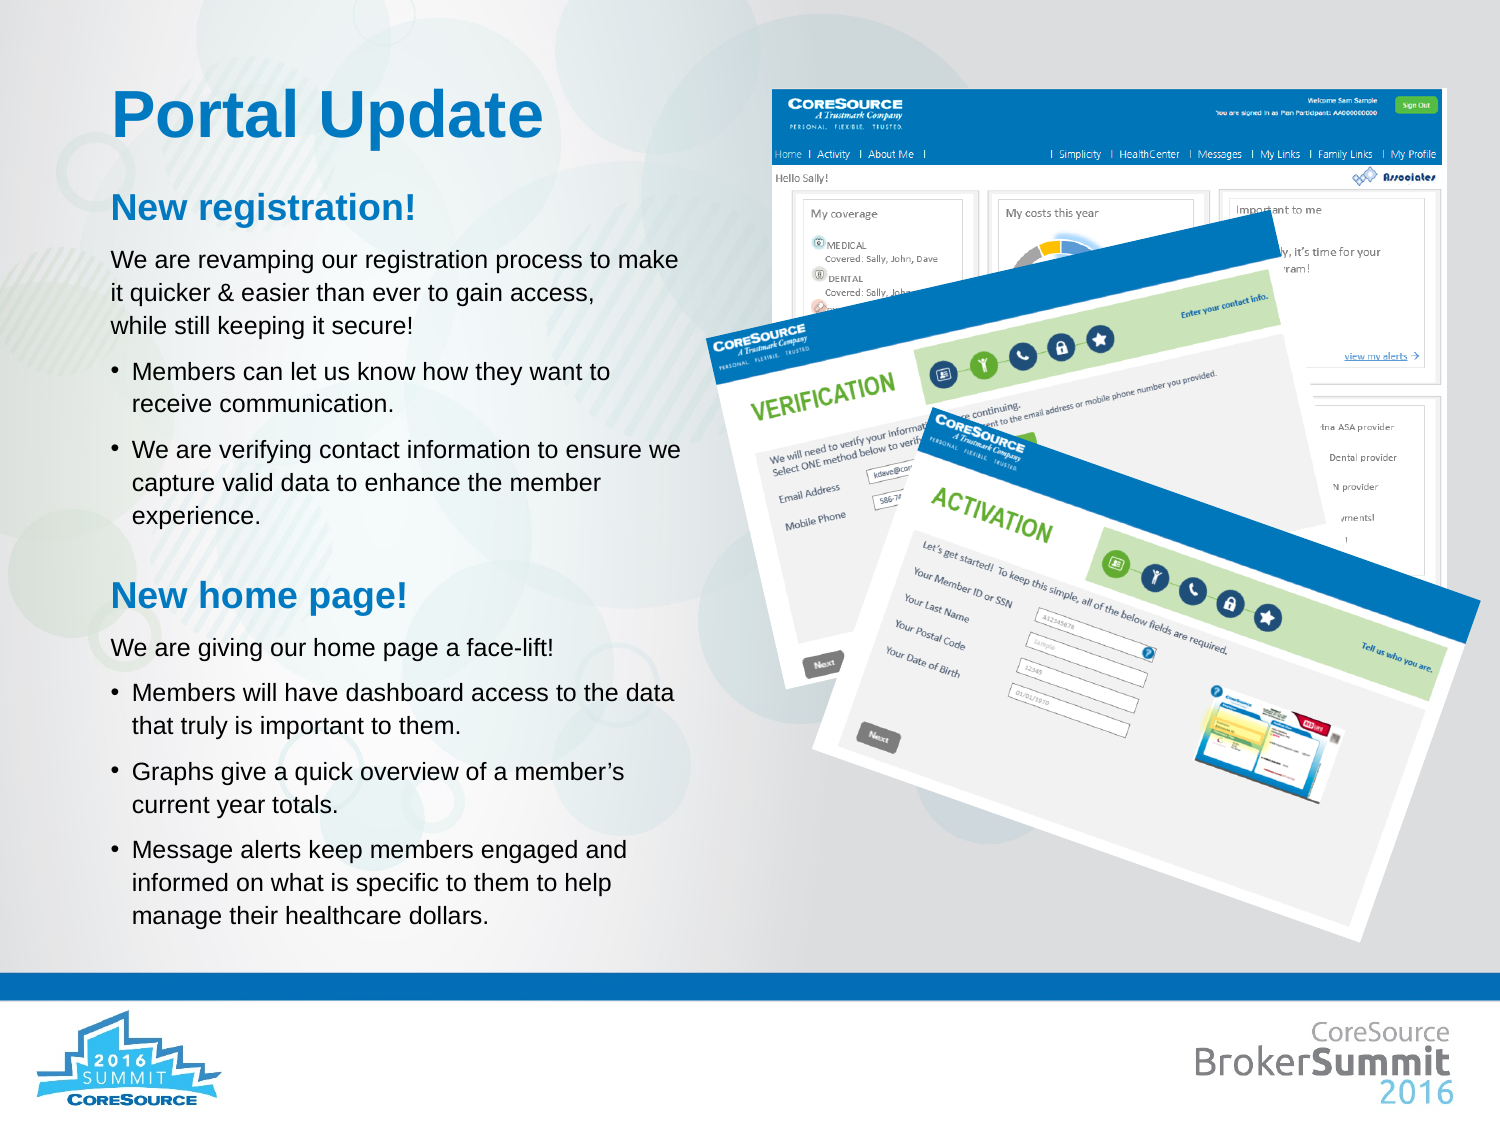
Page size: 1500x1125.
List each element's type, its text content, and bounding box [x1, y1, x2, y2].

text_box New registration! We are revamping our registration process to make it quicker & easier than ever to gain access, while still keeping it secure! Members can let us know how they want to receive communication. We are verifying contact information to ensure we capture valid data to enhance the member experience. New home page! We are giving our home page a face-lift! Members will have dashboard access to the data that truly is important to them. Graphs give a quick overview of a member’s current year totals. Message alerts keep members engaged and informed on what is specific to them to help manage their healthcare dollars. [95, 171, 713, 970]
title Portal Update [96, 60, 1390, 173]
picture [0, 0, 1500, 1125]
